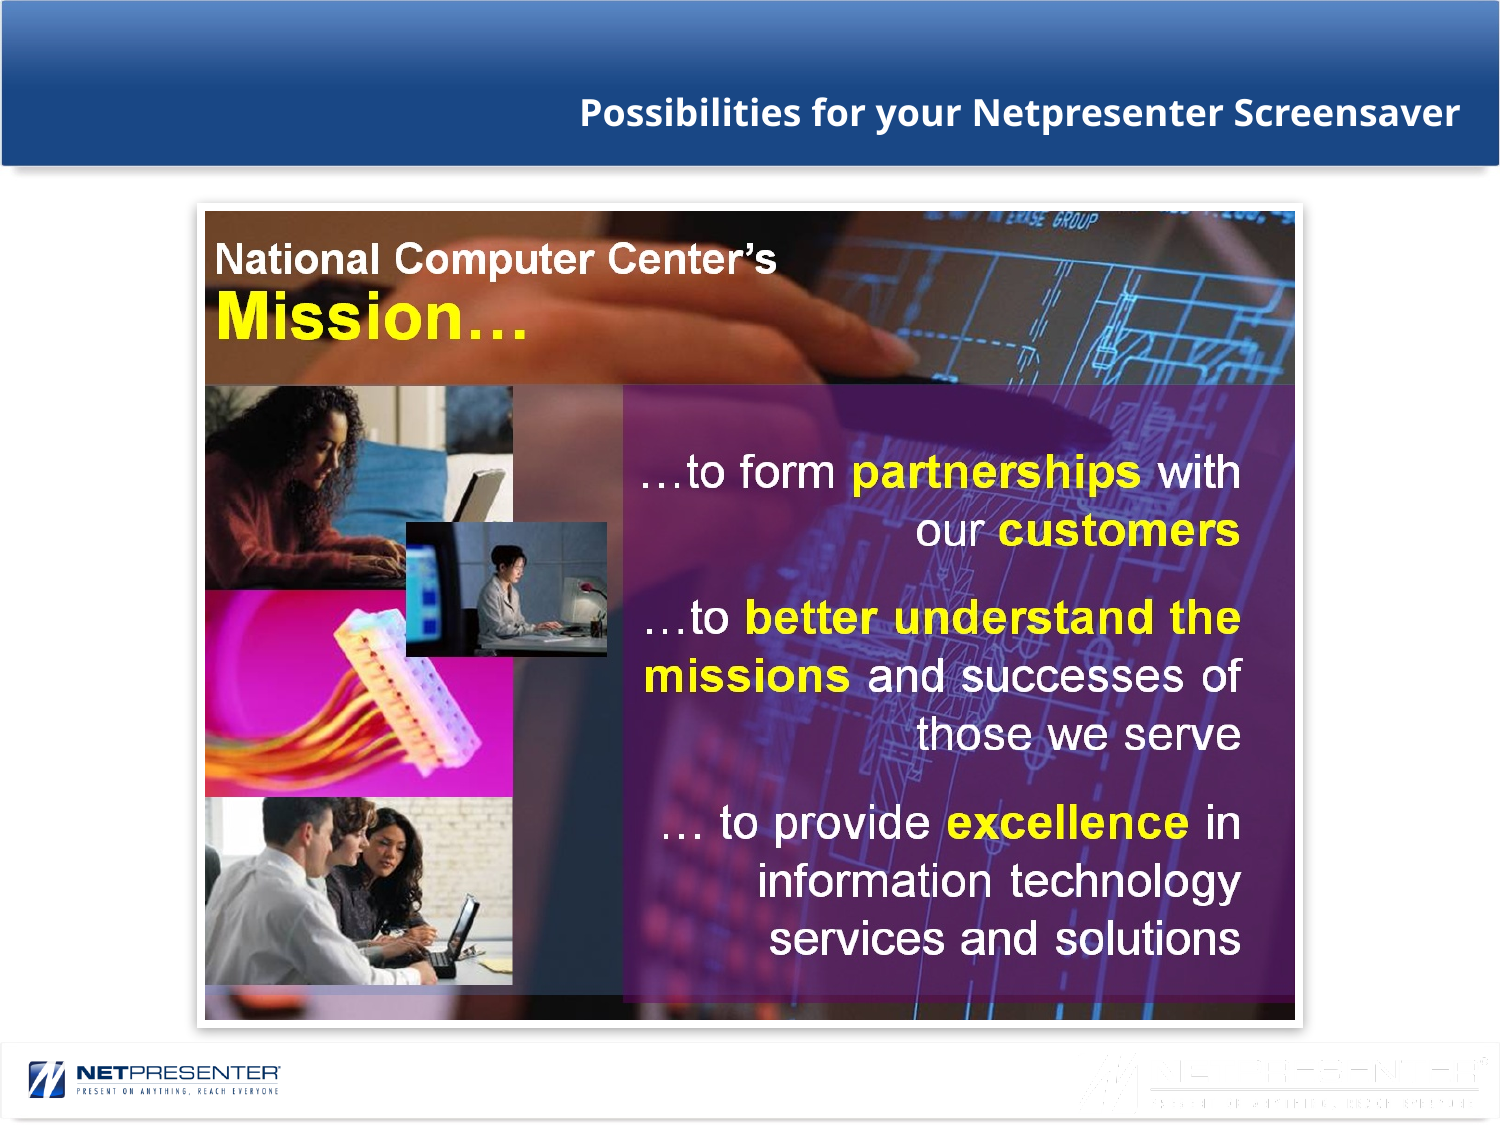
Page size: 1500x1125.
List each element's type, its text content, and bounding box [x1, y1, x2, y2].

picture [0, 1042, 1500, 1125]
picture [204, 210, 1296, 1021]
picture [0, 0, 1500, 182]
text_box Possibilities for your Netpresenter Screensaver [93, 81, 1477, 142]
